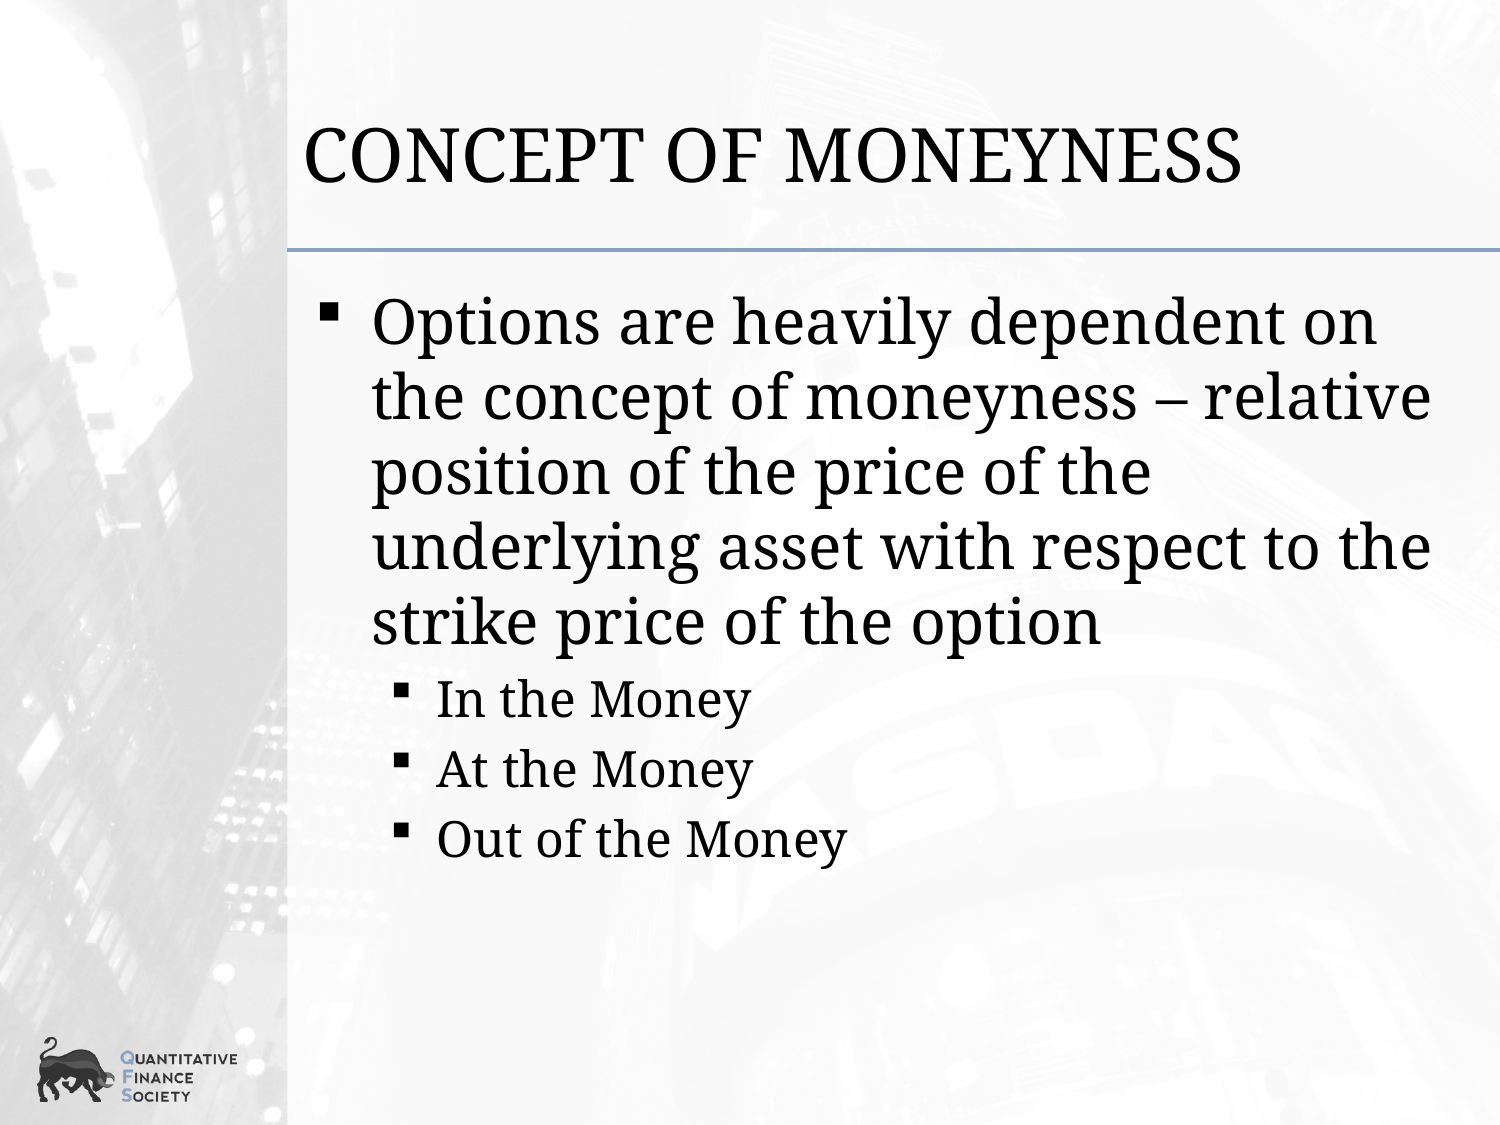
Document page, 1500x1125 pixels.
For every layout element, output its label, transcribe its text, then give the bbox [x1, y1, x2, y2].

text_box Options are heavily dependent on the concept of moneyness – relative position of the price of the underlying asset with respect to the strike price of the option In the Money At the Money Out of the Money [300, 275, 1450, 1050]
title Concept of Moneyness [287, 87, 1363, 218]
picture [37, 1037, 237, 1102]
